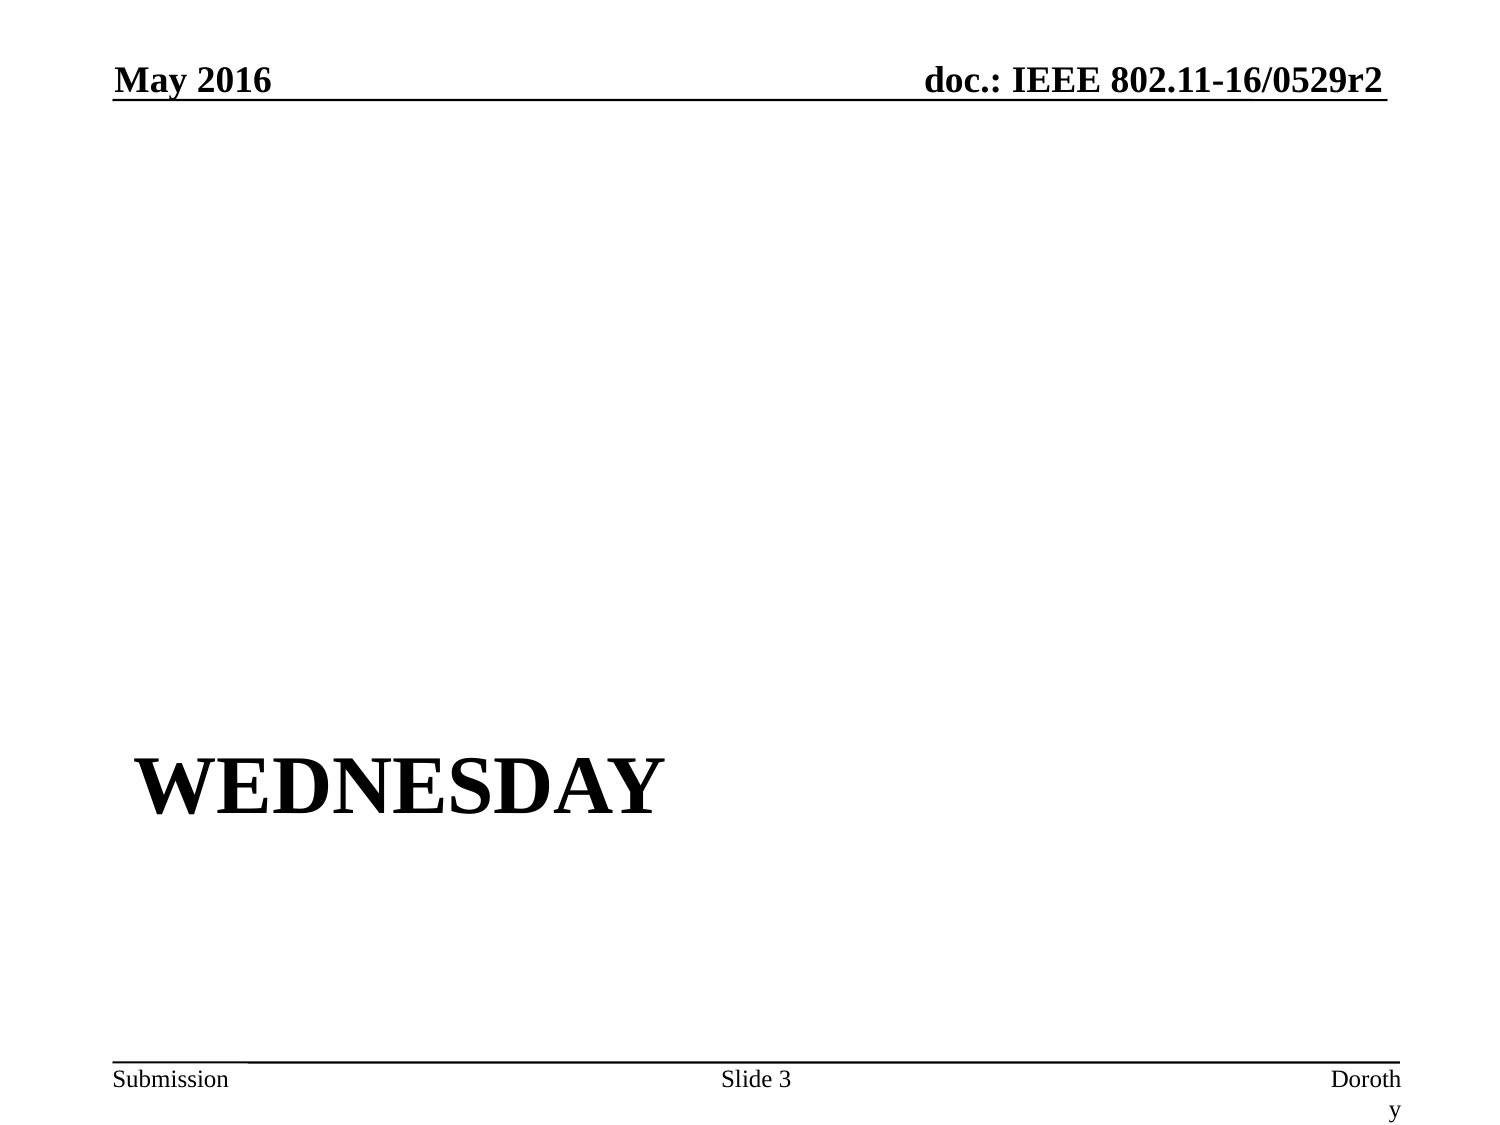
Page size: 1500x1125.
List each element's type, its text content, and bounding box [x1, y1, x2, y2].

footer Dorothy Stanley (HP Enterprise) [1324, 1061, 1402, 1093]
slide_number Slide 3 [712, 1061, 800, 1093]
title Wednesday [118, 722, 1394, 947]
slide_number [114, 54, 374, 101]
